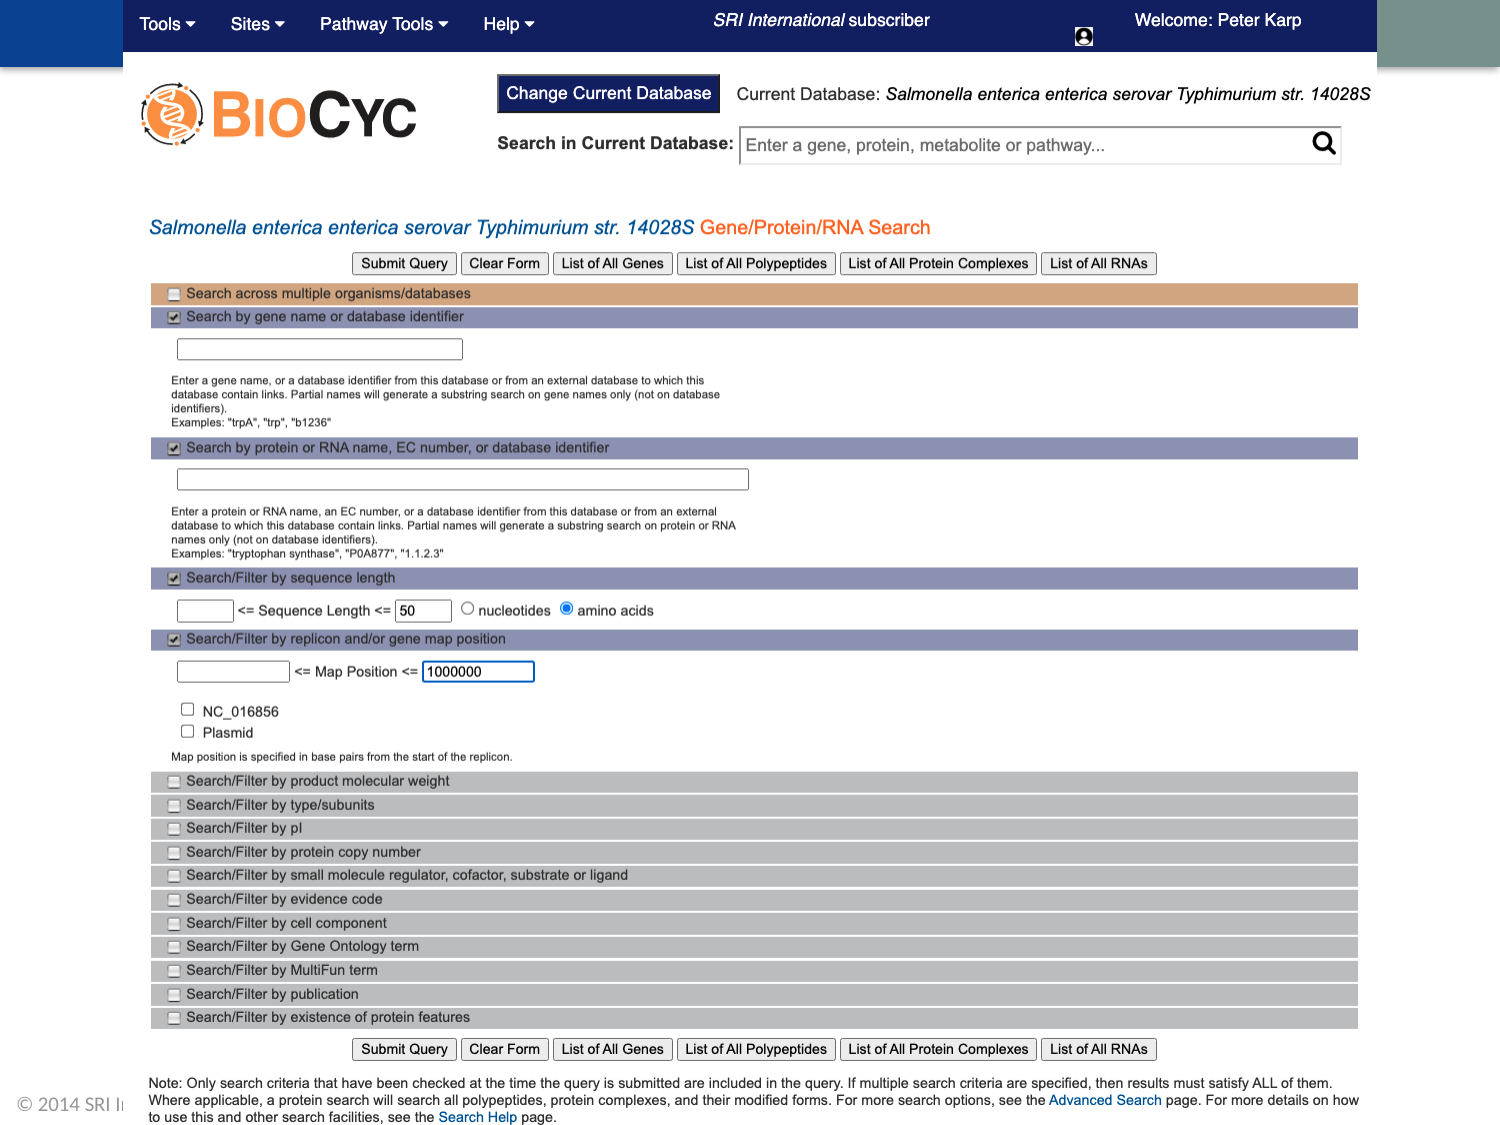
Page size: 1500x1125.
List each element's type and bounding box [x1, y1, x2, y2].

picture [122, 0, 1378, 1125]
